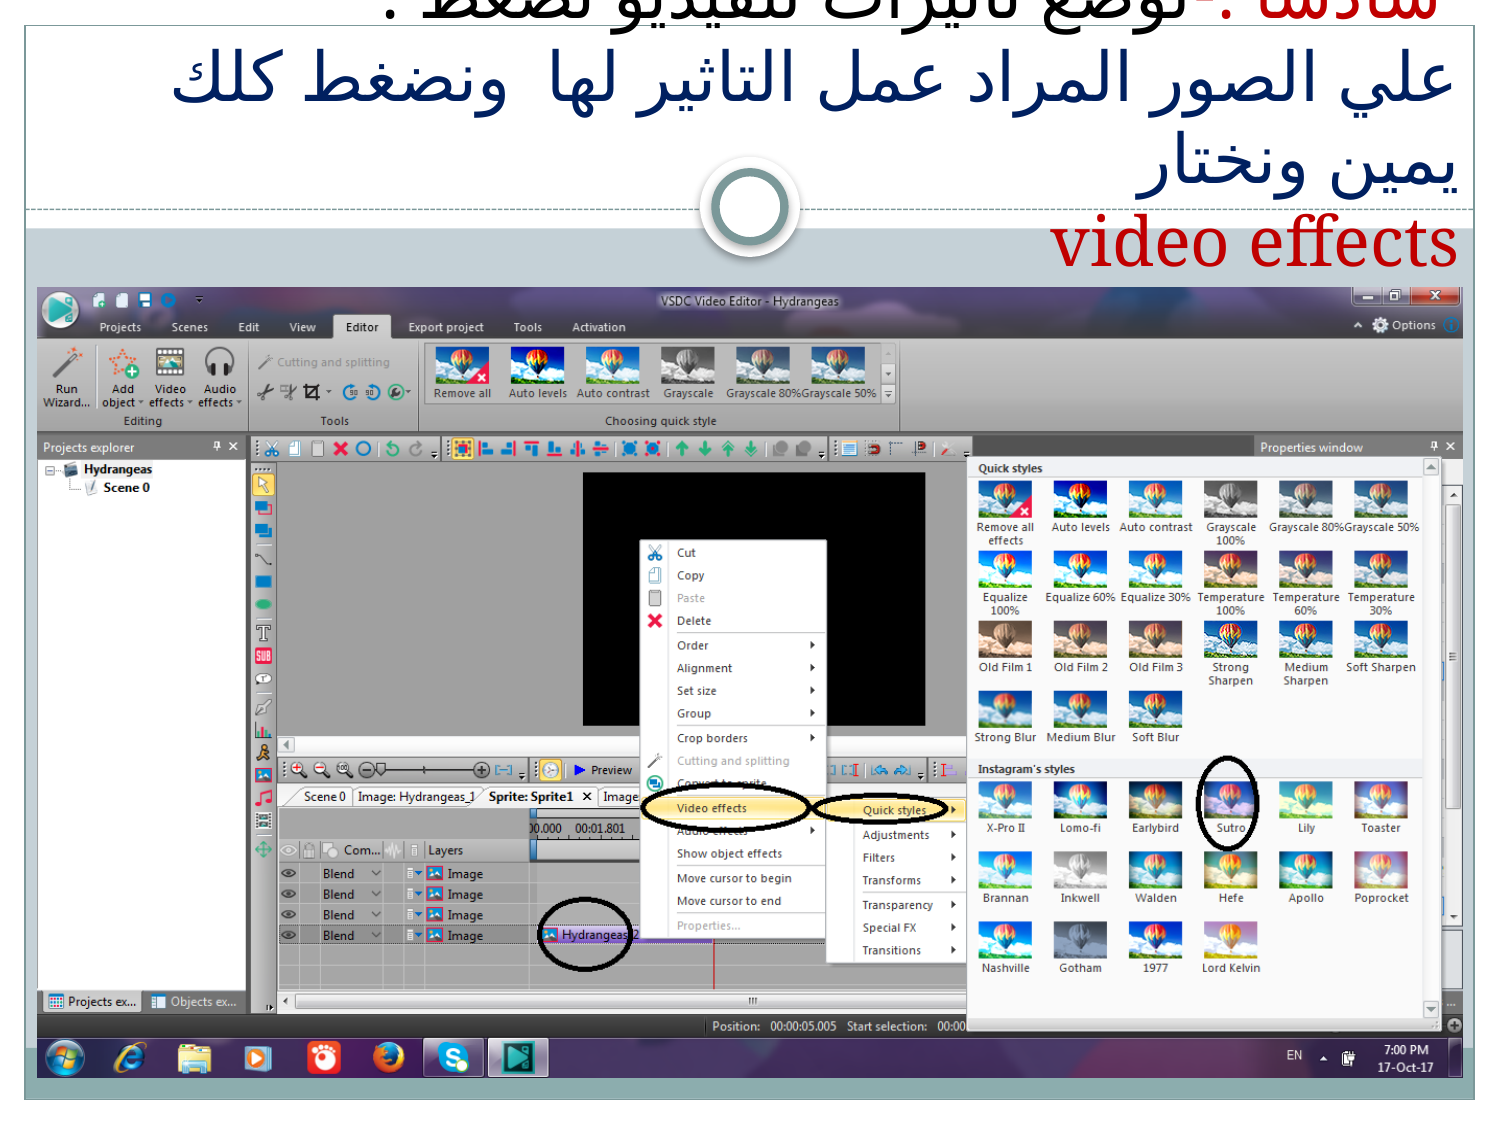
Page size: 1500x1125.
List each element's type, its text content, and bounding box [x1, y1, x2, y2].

title سادسا :-لوضع تاثيرات للفيديو نضغط : علي الصور المراد عمل التاثير لها ونضغط كلك يمين ونختار video effects [24, 0, 1475, 288]
picture [37, 287, 1463, 1078]
